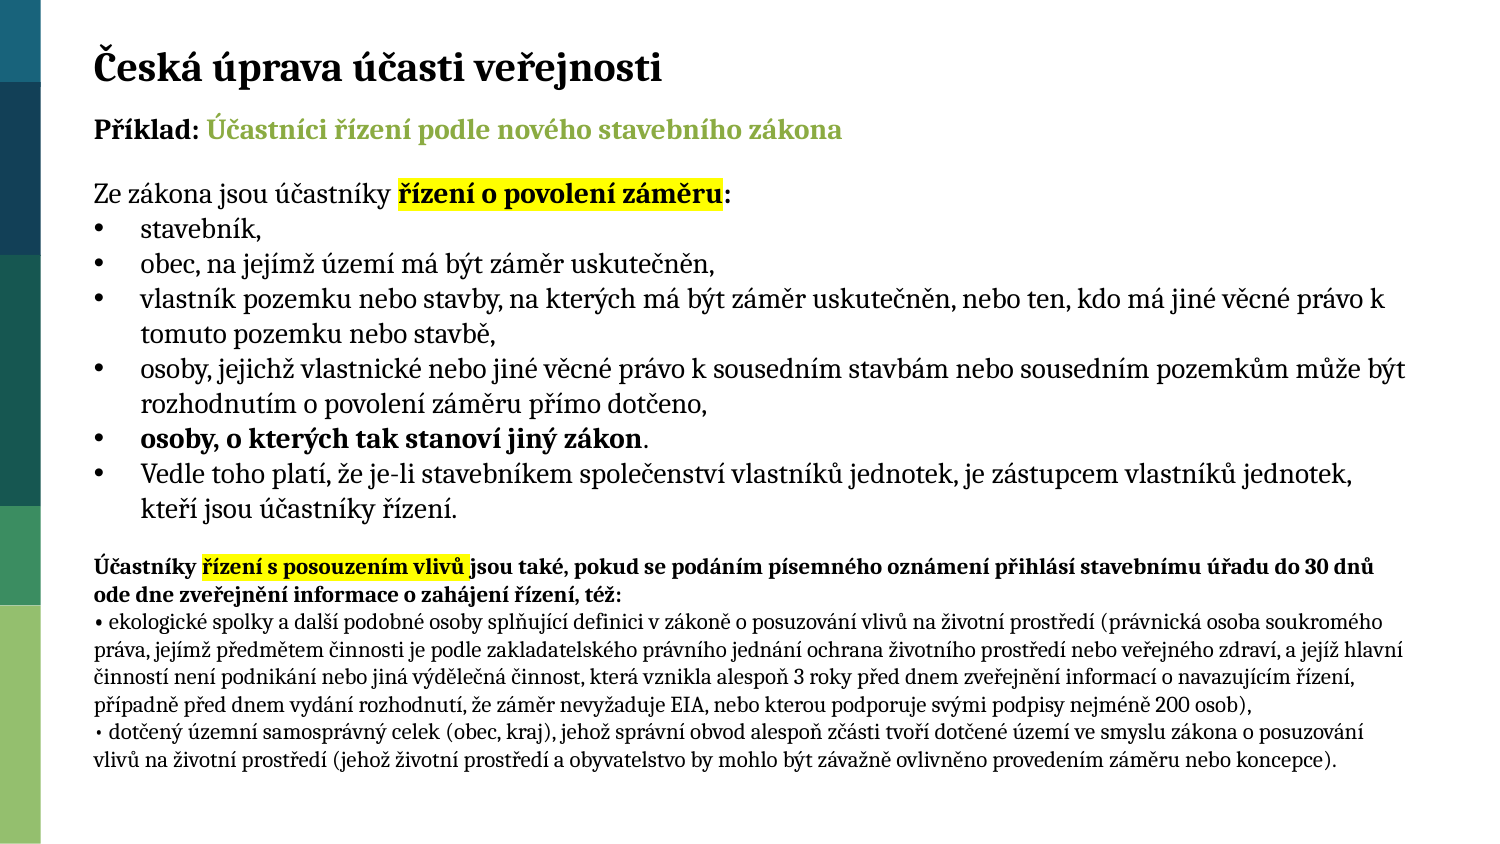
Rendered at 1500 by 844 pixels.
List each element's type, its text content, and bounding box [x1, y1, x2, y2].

text_box Česká úprava účasti veřejnosti Příklad: Účastníci řízení podle nového stavebního zákona Ze zákona jsou účastníky řízení o povolení záměru: stavebník, obec, na jejímž území má být záměr uskutečněn, vlastník pozemku nebo stavby, na kterých má být záměr uskutečněn, nebo ten, kdo má jiné věcné právo k tomuto pozemku nebo stavbě, osoby, jejichž vlastnické nebo jiné věcné právo k sousedním stavbám nebo sousedním pozemkům může být rozhodnutím o povolení záměru přímo dotčeno, osoby, o kterých tak stanoví jiný zákon. Vedle toho platí, že je-li stavebníkem společenství vlastníků jednotek, je zástupcem vlastníků jednotek, kteří jsou účastníky řízení. Účastníky řízení s posouzením vlivů jsou také, pokud se podáním písemného oznámení přihlásí stavebnímu úřadu do 30 dnů ode dne zveřejnění informace o zahájení řízení, též: • ekologické spolky a další podobné osoby splňující definici v zákoně o posuzování vlivů na životní prostředí (právnická osoba soukromého práva, jejímž předmětem činnosti je podle zakladatelského právního jednání ochrana životního prostředí nebo veřejného zdraví, a jejíž hlavní činností není podnikání nebo jiná výdělečná činnost, která vznikla alespoň 3 roky před dnem zveřejnění informací o navazujícím řízení, případně před dnem vydání rozhodnutí, že záměr nevyžaduje EIA, nebo kterou podporuje svými podpisy nejméně 200 osob), • dotčený územní samosprávný celek (obec, kraj), jehož správní obvod alespoň zčásti tvoří dotčené území ve smyslu zákona o posuzování vlivů na životní prostředí (jehož životní prostředí a obyvatelstvo by mohlo být závažně ovlivněno provedením záměru nebo koncepce). [78, 24, 1431, 122]
